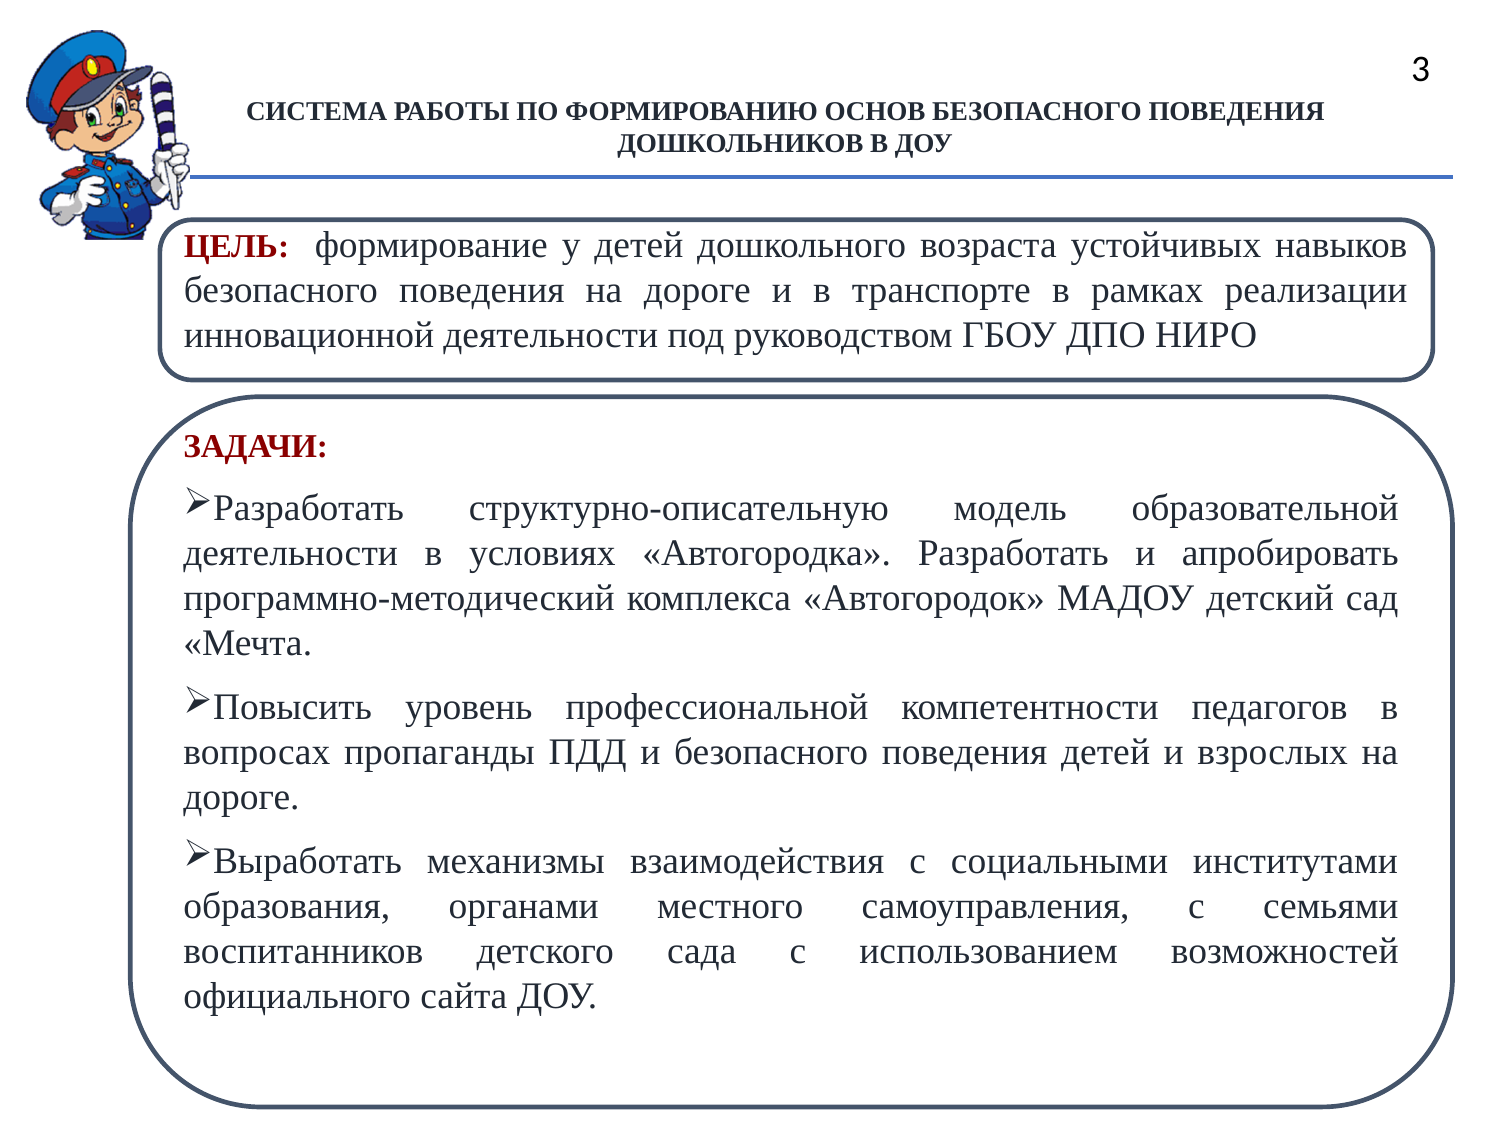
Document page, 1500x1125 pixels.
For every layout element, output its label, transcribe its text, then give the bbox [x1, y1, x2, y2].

picture [26, 30, 190, 240]
text_box 3 [1396, 36, 1461, 97]
text_box СИСТЕМА РАБОТЫ ПО ФОРМИРОВАНИЮ ОСНОВ БЕЗОПАСНОГО ПОВЕДЕНИЯ ДОШКОЛЬНИКОВ В ДОУ [108, 23, 1462, 166]
text_box ЦЕЛЬ: формирование у детей дошкольного возраста устойчивых навыков безопасного поведения на дороге и в транспорте в рамках реализации инновационной деятельности под руководством ГБОУ ДПО НИРО [159, 219, 1434, 381]
text_box ЗАДАЧИ: Разработать структурно-описательную модель образовательной деятельности в условиях «Автогородка». Разработать и апробировать программно-методический комплекса «Автогородок» МАДОУ детский сад «Мечта. Повысить уровень профессиональной компетентности педагогов в вопросах пропаганды ПДД и безопасного поведения детей и взрослых на дороге. Выработать механизмы взаимодействия с социальными институтами образования, органами местного самоуправления, с семьями воспитанников детского сада с использованием возможностей официального сайта ДОУ. [129, 396, 1454, 1108]
